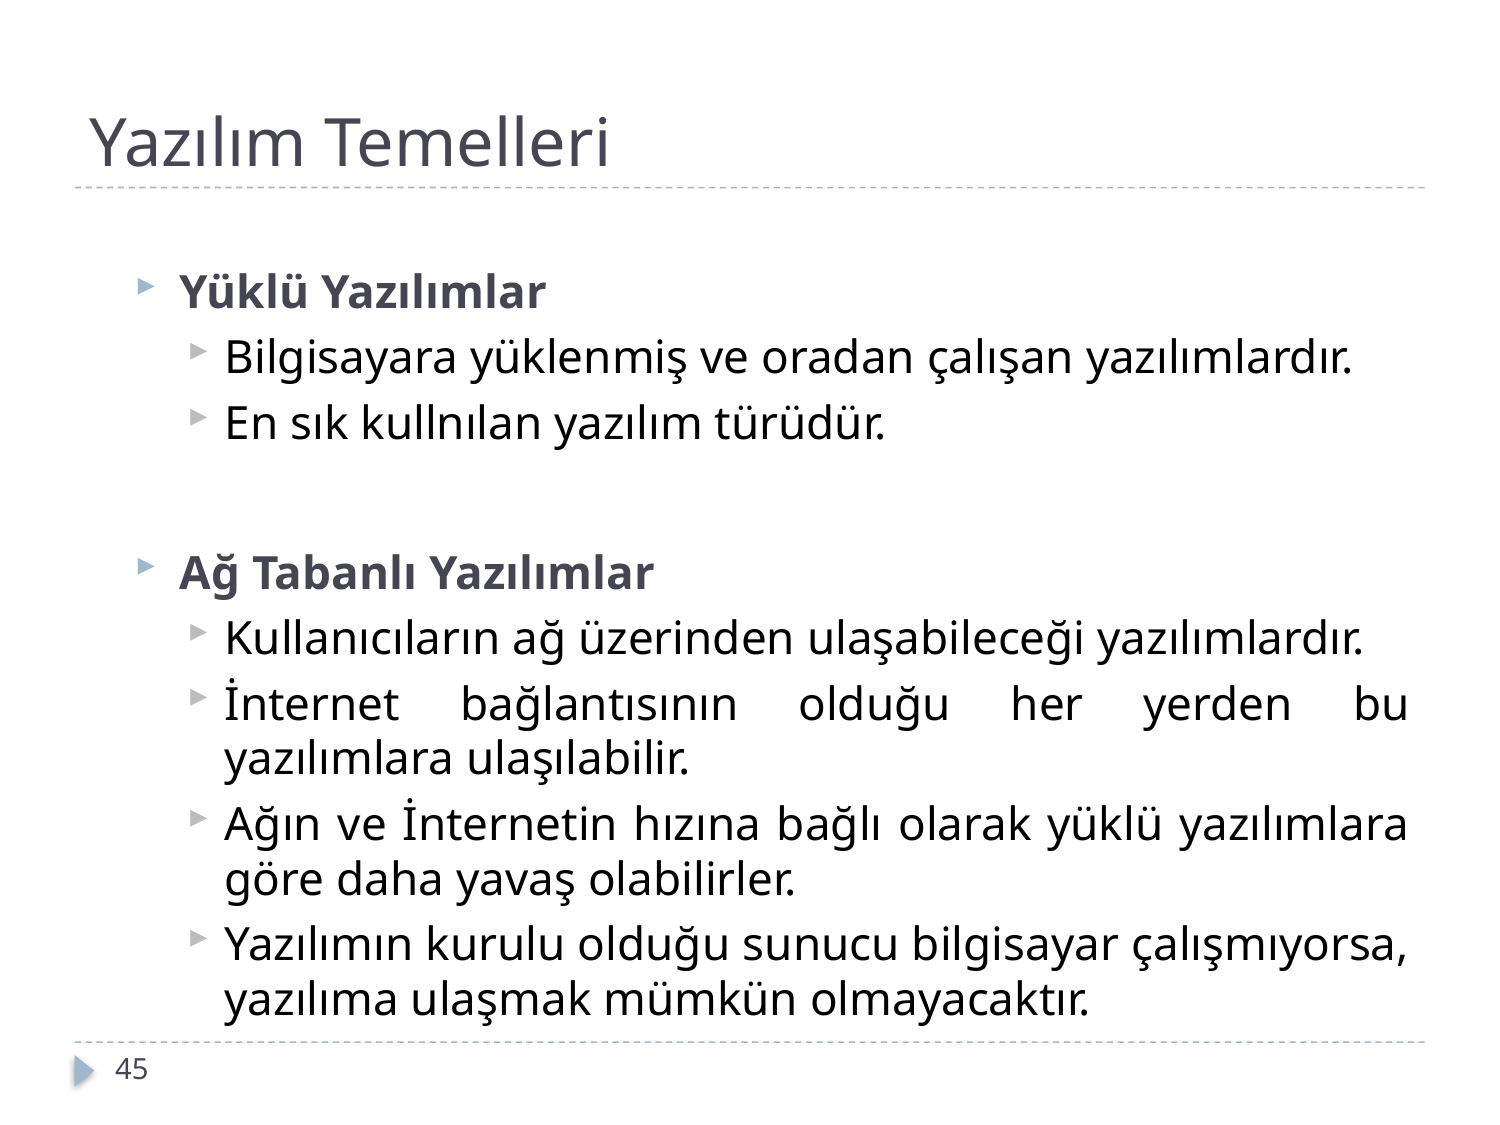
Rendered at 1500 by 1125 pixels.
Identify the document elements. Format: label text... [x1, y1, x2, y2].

slide_number 45 [100, 1042, 426, 1103]
list Yüklü Yazılımlar Bilgisayara yüklenmiş ve oradan çalışan yazılımlardır. En sık kullnılan yazılım türüdür. Ağ Tabanlı Yazılımlar Kullanıcıların ağ üzerinden ulaşabileceği yazılımlardır. İnternet bağlantısının olduğu her yerden bu yazılımlara ulaşılabilir. Ağın ve İnternetin hızına bağlı olarak yüklü yazılımlara göre daha yavaş olabilirler. Yazılımın kurulu olduğu sunucu bilgisayar çalışmıyorsa, yazılıma ulaşmak mümkün olmayacaktır. [75, 255, 1425, 987]
title Yazılım Temelleri [75, 24, 1425, 188]
